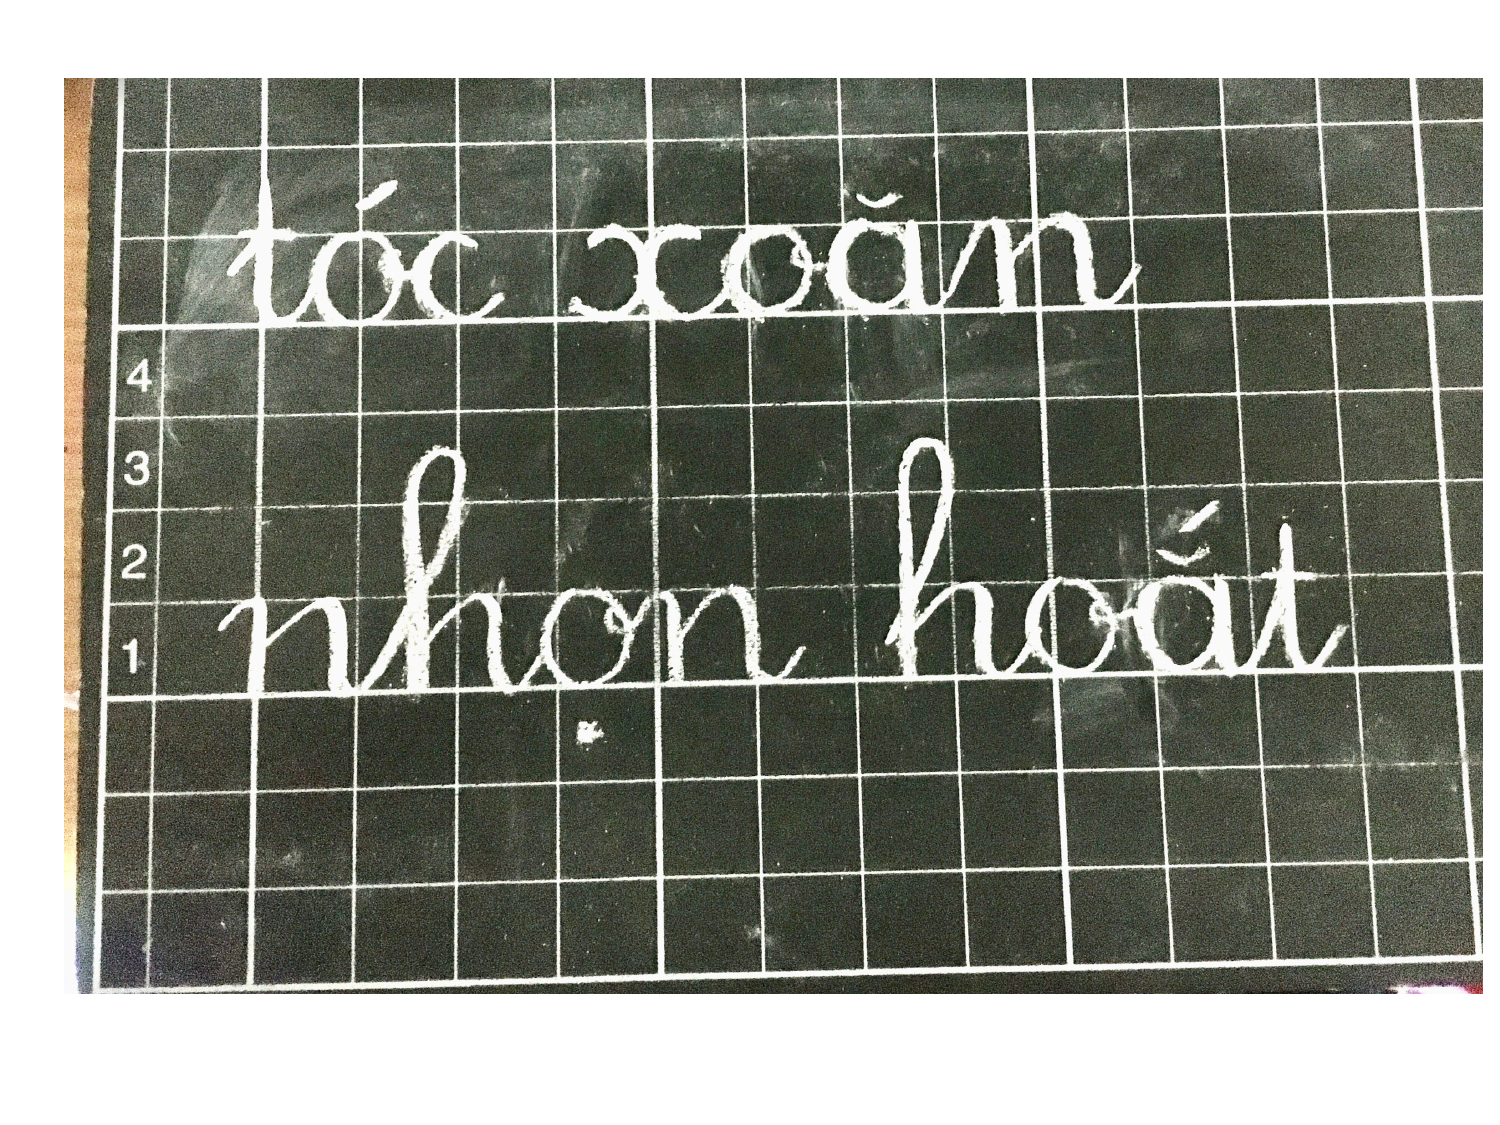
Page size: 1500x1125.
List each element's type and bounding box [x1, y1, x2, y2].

list [64, 77, 1483, 994]
